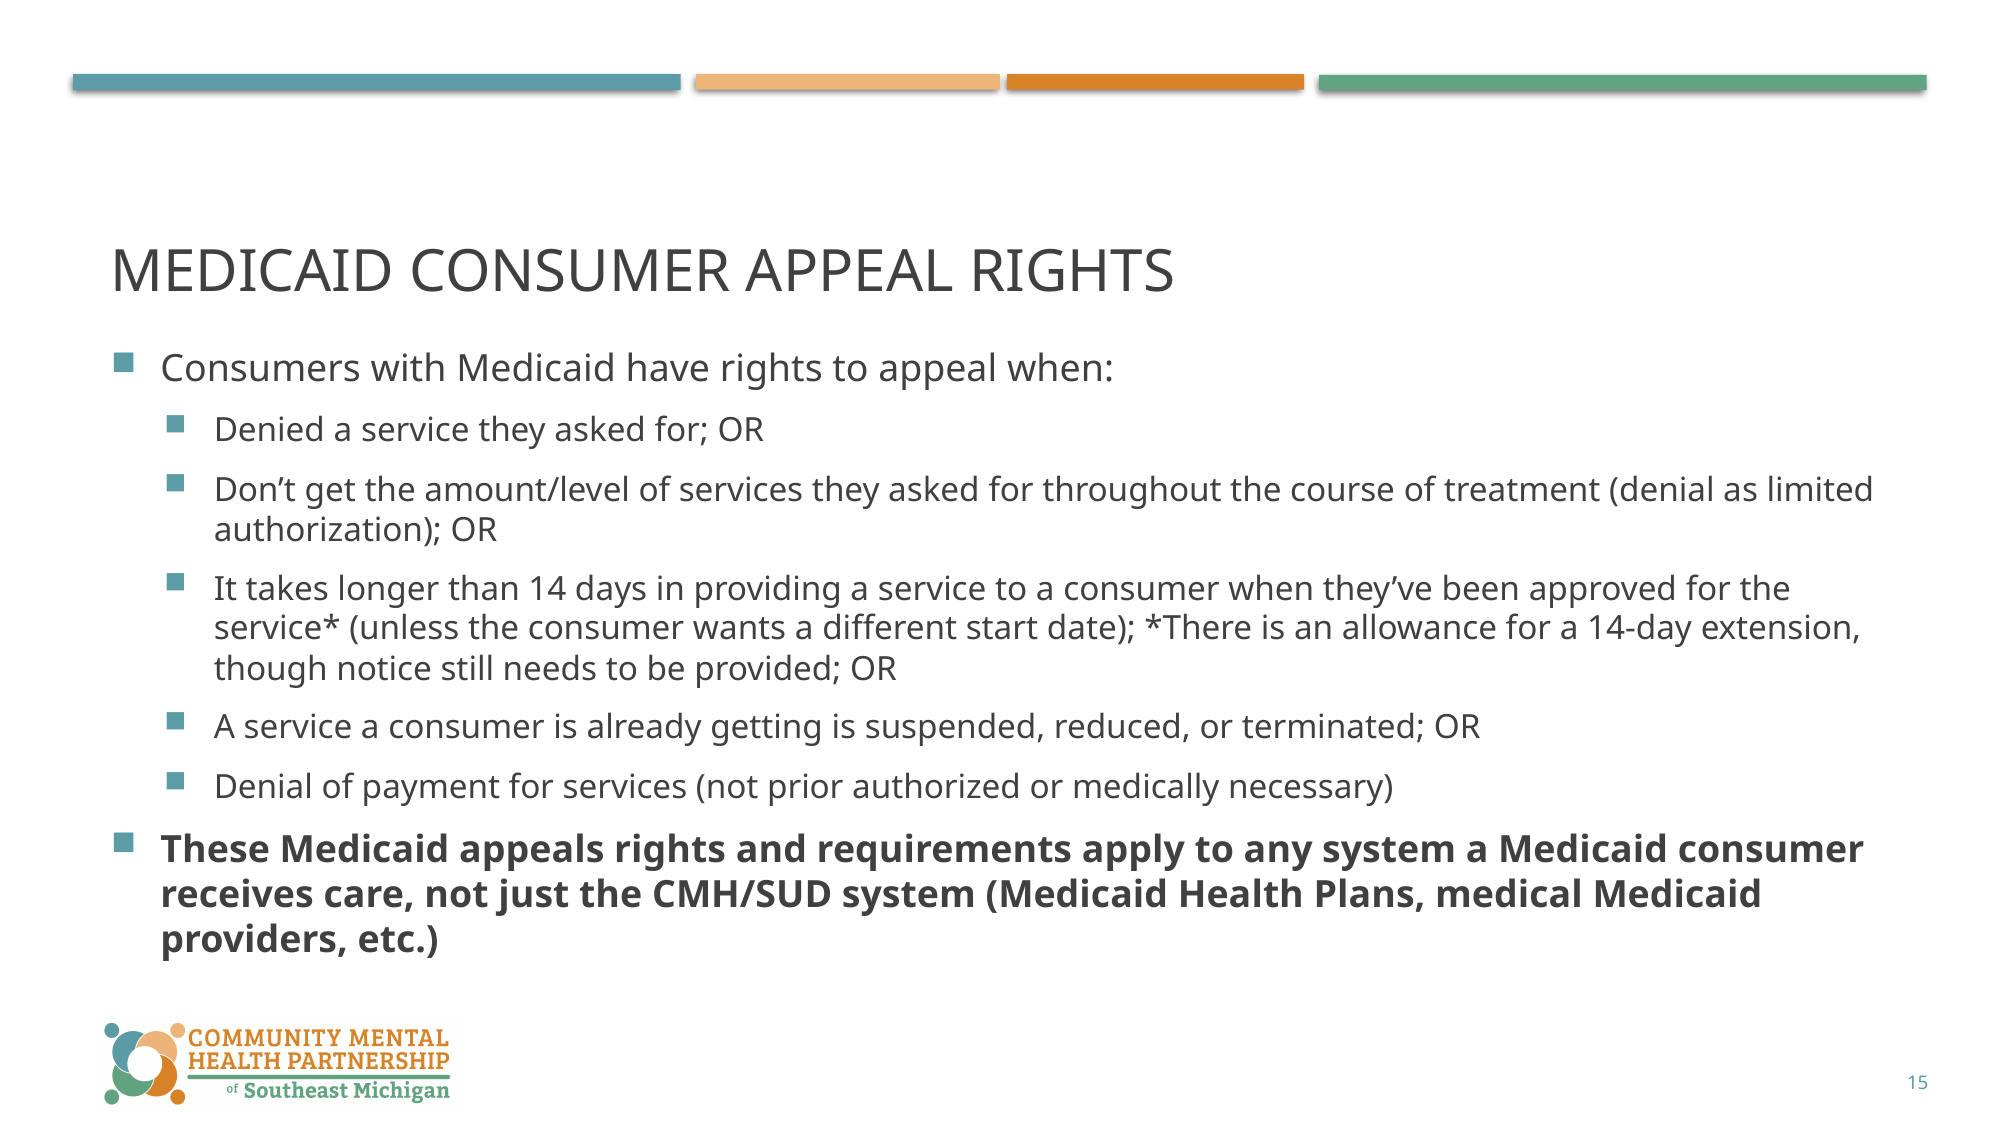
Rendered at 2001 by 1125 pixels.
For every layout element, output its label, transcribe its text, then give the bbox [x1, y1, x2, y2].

picture [95, 1013, 464, 1114]
list Consumers with Medicaid have rights to appeal when: Denied a service they asked for; OR Don’t get the amount/level of services they asked for throughout the course of treatment (denial as limited authorization); OR It takes longer than 14 days in providing a service to a consumer when they’ve been approved for the service* (unless the consumer wants a different start date); *There is an allowance for a 14-day extension, though notice still needs to be provided; OR A service a consumer is already getting is suspended, reduced, or terminated; OR Denial of payment for services (not prior authorized or medically necessary) These Medicaid appeals rights and requirements apply to any system a Medicaid consumer receives care, not just the CMH/SUD system (Medicaid Health Plans, medical Medicaid providers, etc.) [95, 327, 1905, 978]
title Medicaid consumer appeal rights [95, 115, 1905, 311]
slide_number 15 [1770, 1053, 1944, 1114]
